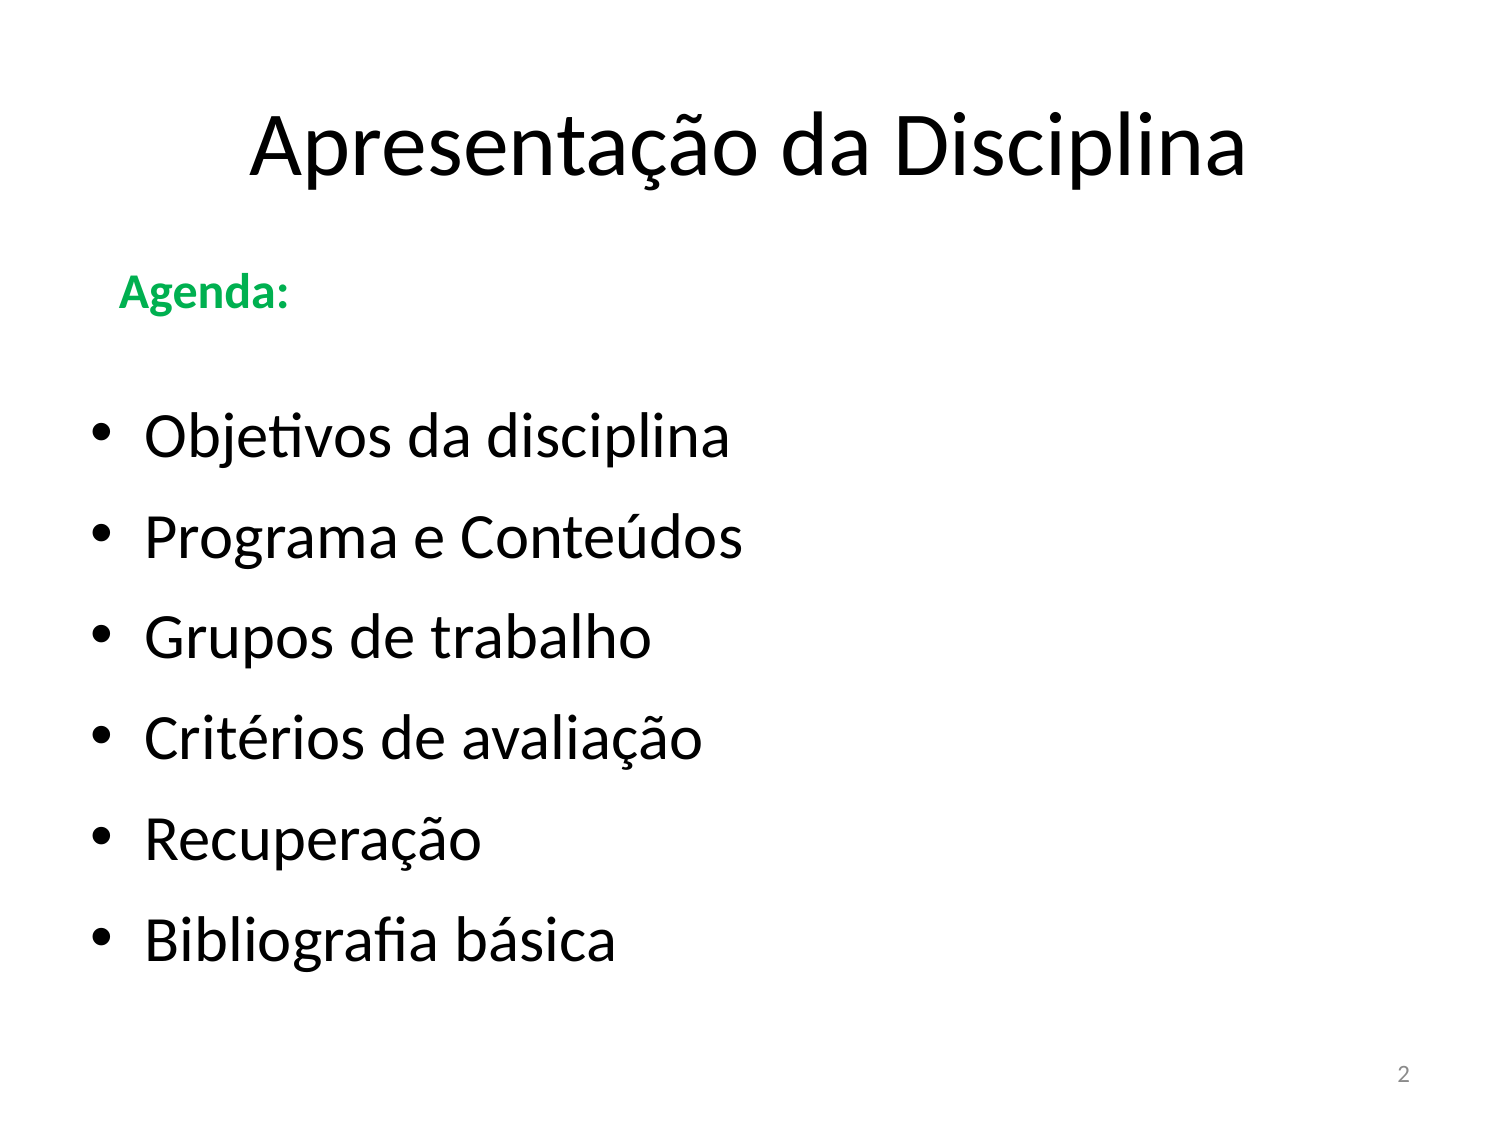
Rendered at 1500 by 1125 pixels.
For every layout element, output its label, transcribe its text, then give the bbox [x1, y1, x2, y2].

slide_number 2 [1074, 1042, 1425, 1103]
text_box Agenda: [104, 251, 305, 326]
list Objetivos da disciplina Programa e Conteúdos Grupos de trabalho Critérios de avaliação Recuperação Bibliografia básica [75, 361, 1425, 986]
title Apresentação da Disciplina [75, 45, 1425, 233]
